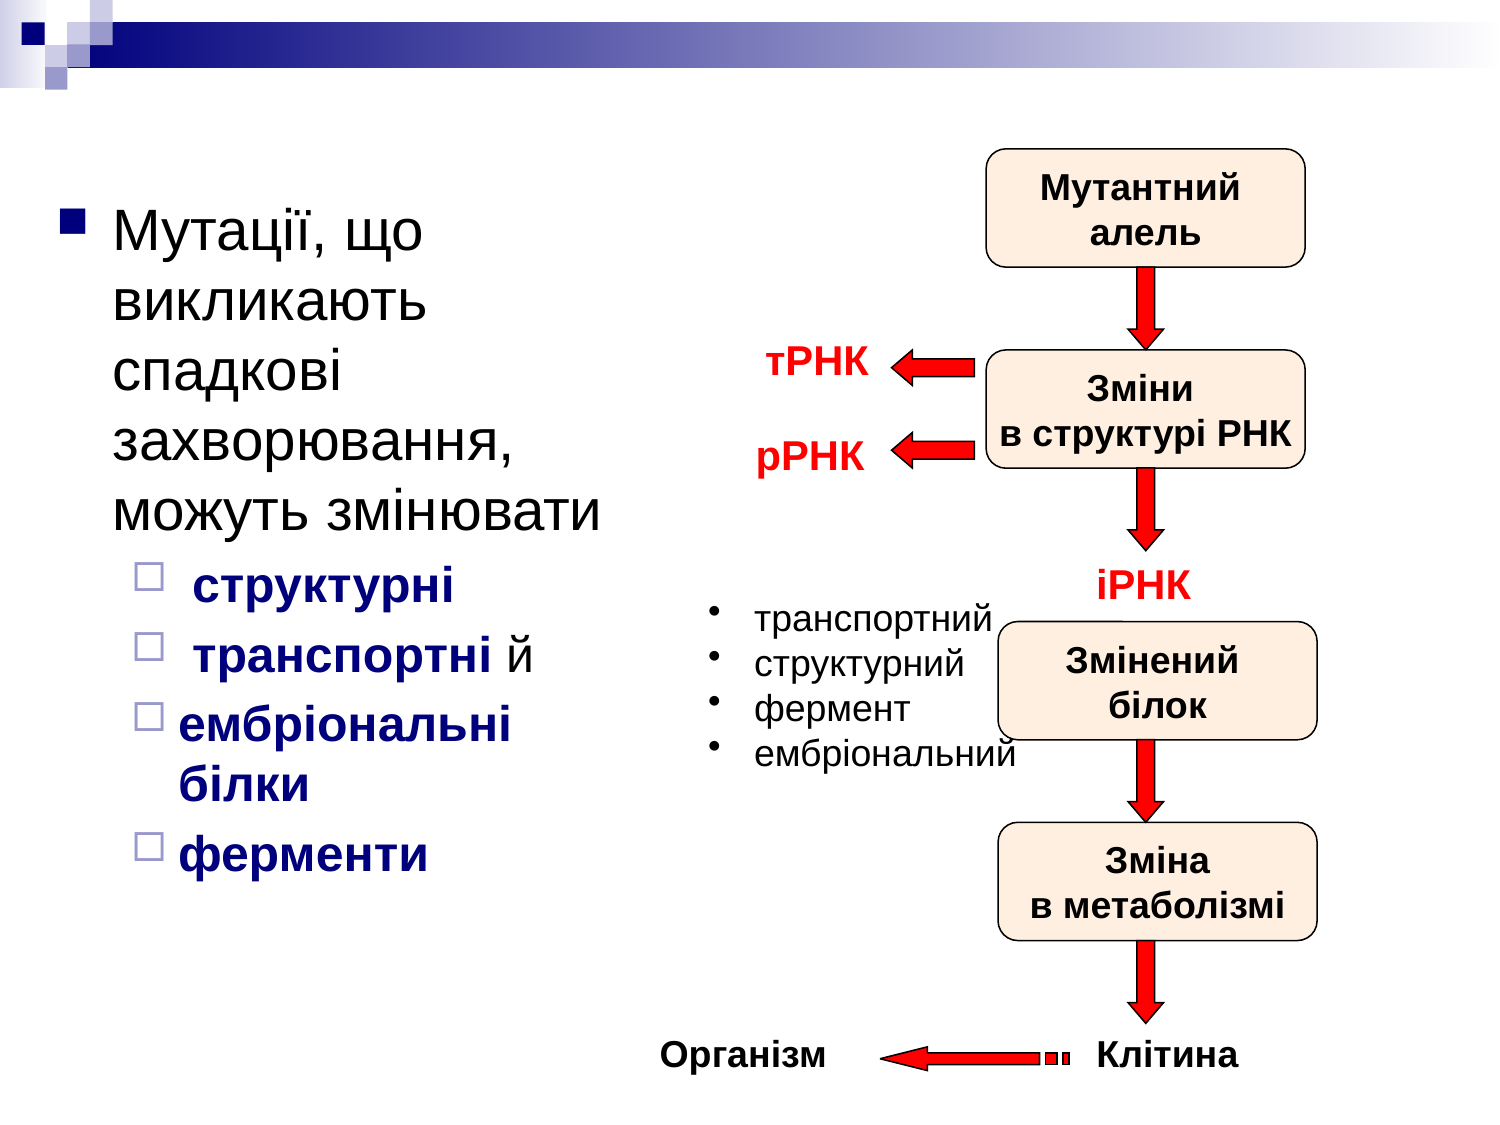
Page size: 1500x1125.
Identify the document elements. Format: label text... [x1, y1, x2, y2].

list Мутації, що викликають спадкові захворювання, можуть змінювати структурні транспортні й ембріональні білки ферменти [40, 184, 638, 963]
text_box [643, 148, 1318, 1085]
